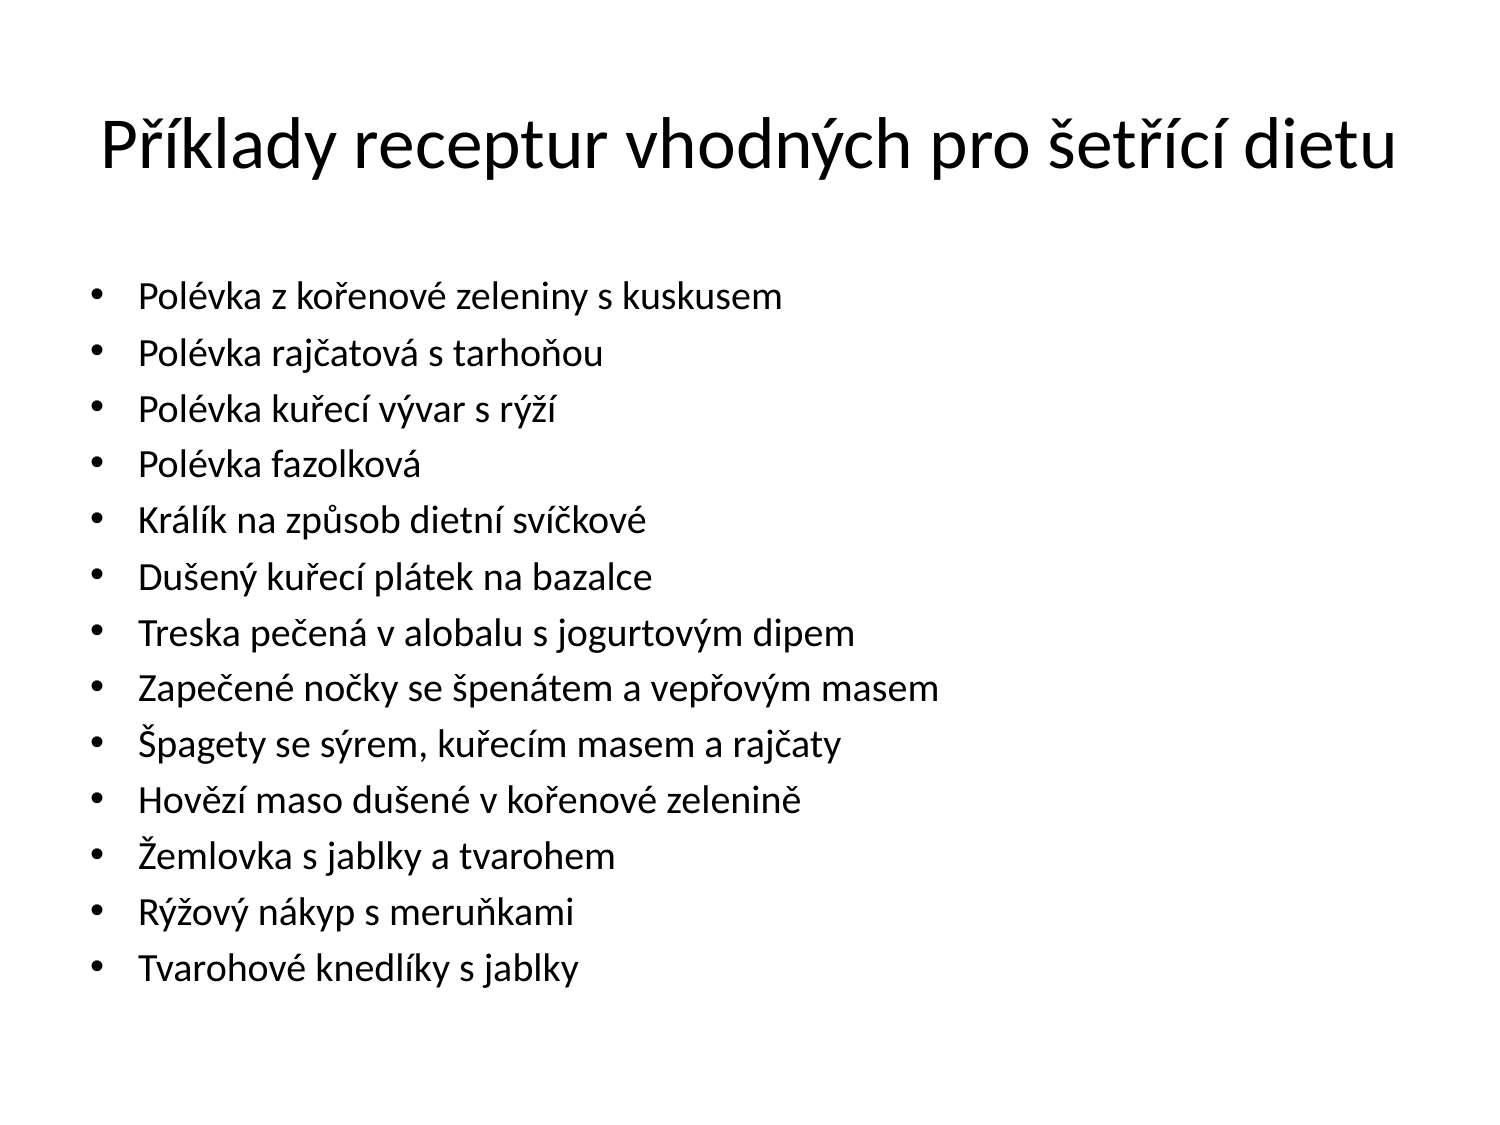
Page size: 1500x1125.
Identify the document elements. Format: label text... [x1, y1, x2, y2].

list Polévka z kořenové zeleniny s kuskusem Polévka rajčatová s tarhoňou Polévka kuřecí vývar s rýží Polévka fazolková Králík na způsob dietní svíčkové Dušený kuřecí plátek na bazalce Treska pečená v alobalu s jogurtovým dipem Zapečené nočky se špenátem a vepřovým masem Špagety se sýrem, kuřecím masem a rajčaty Hovězí maso dušené v kořenové zelenině Žemlovka s jablky a tvarohem Rýžový nákyp s meruňkami Tvarohové knedlíky s jablky [75, 262, 1425, 1005]
title Příklady receptur vhodných pro šetřící dietu [75, 45, 1425, 233]
